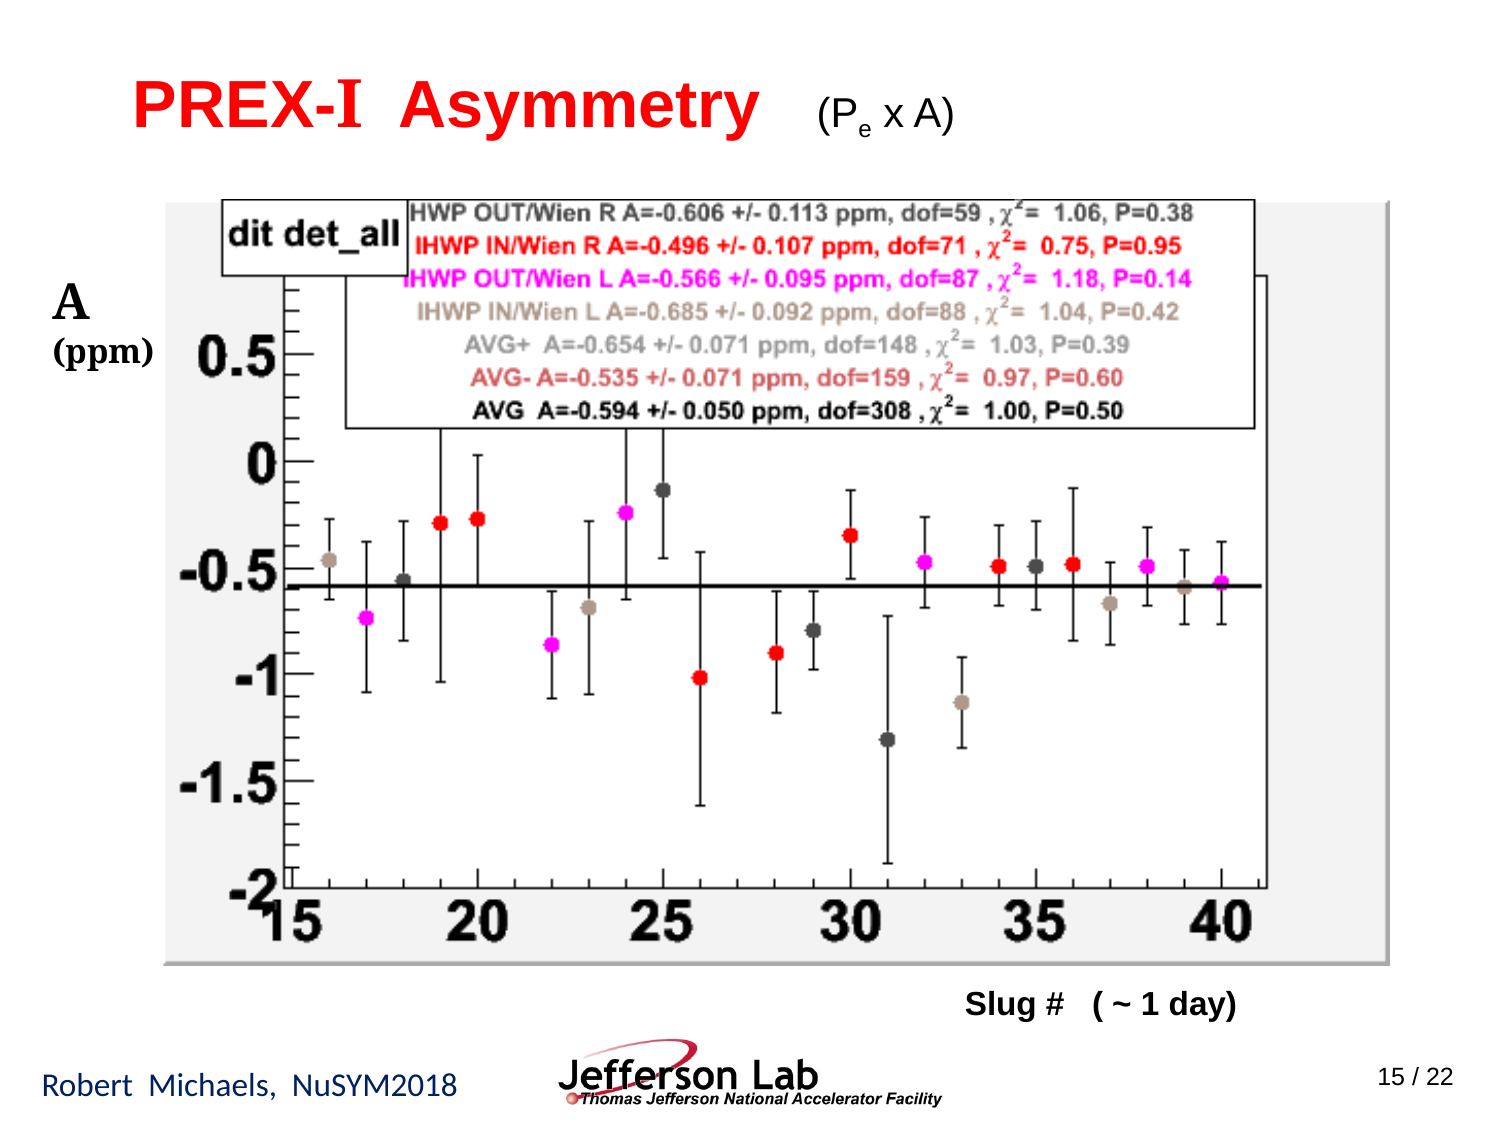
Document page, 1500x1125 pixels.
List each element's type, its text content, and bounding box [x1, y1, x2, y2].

text_box PREX-I Asymmetry (Pe x A) [118, 53, 1406, 200]
text_box 15 / 22 [1362, 1053, 1475, 1098]
text_box A (ppm) [37, 262, 157, 378]
picture [542, 1028, 958, 1120]
picture [162, 199, 1390, 966]
text_box Slug # ( ~ 1 day) [949, 975, 1313, 1030]
text_box Robert Michaels, NuSYM2018 [26, 1055, 537, 1111]
